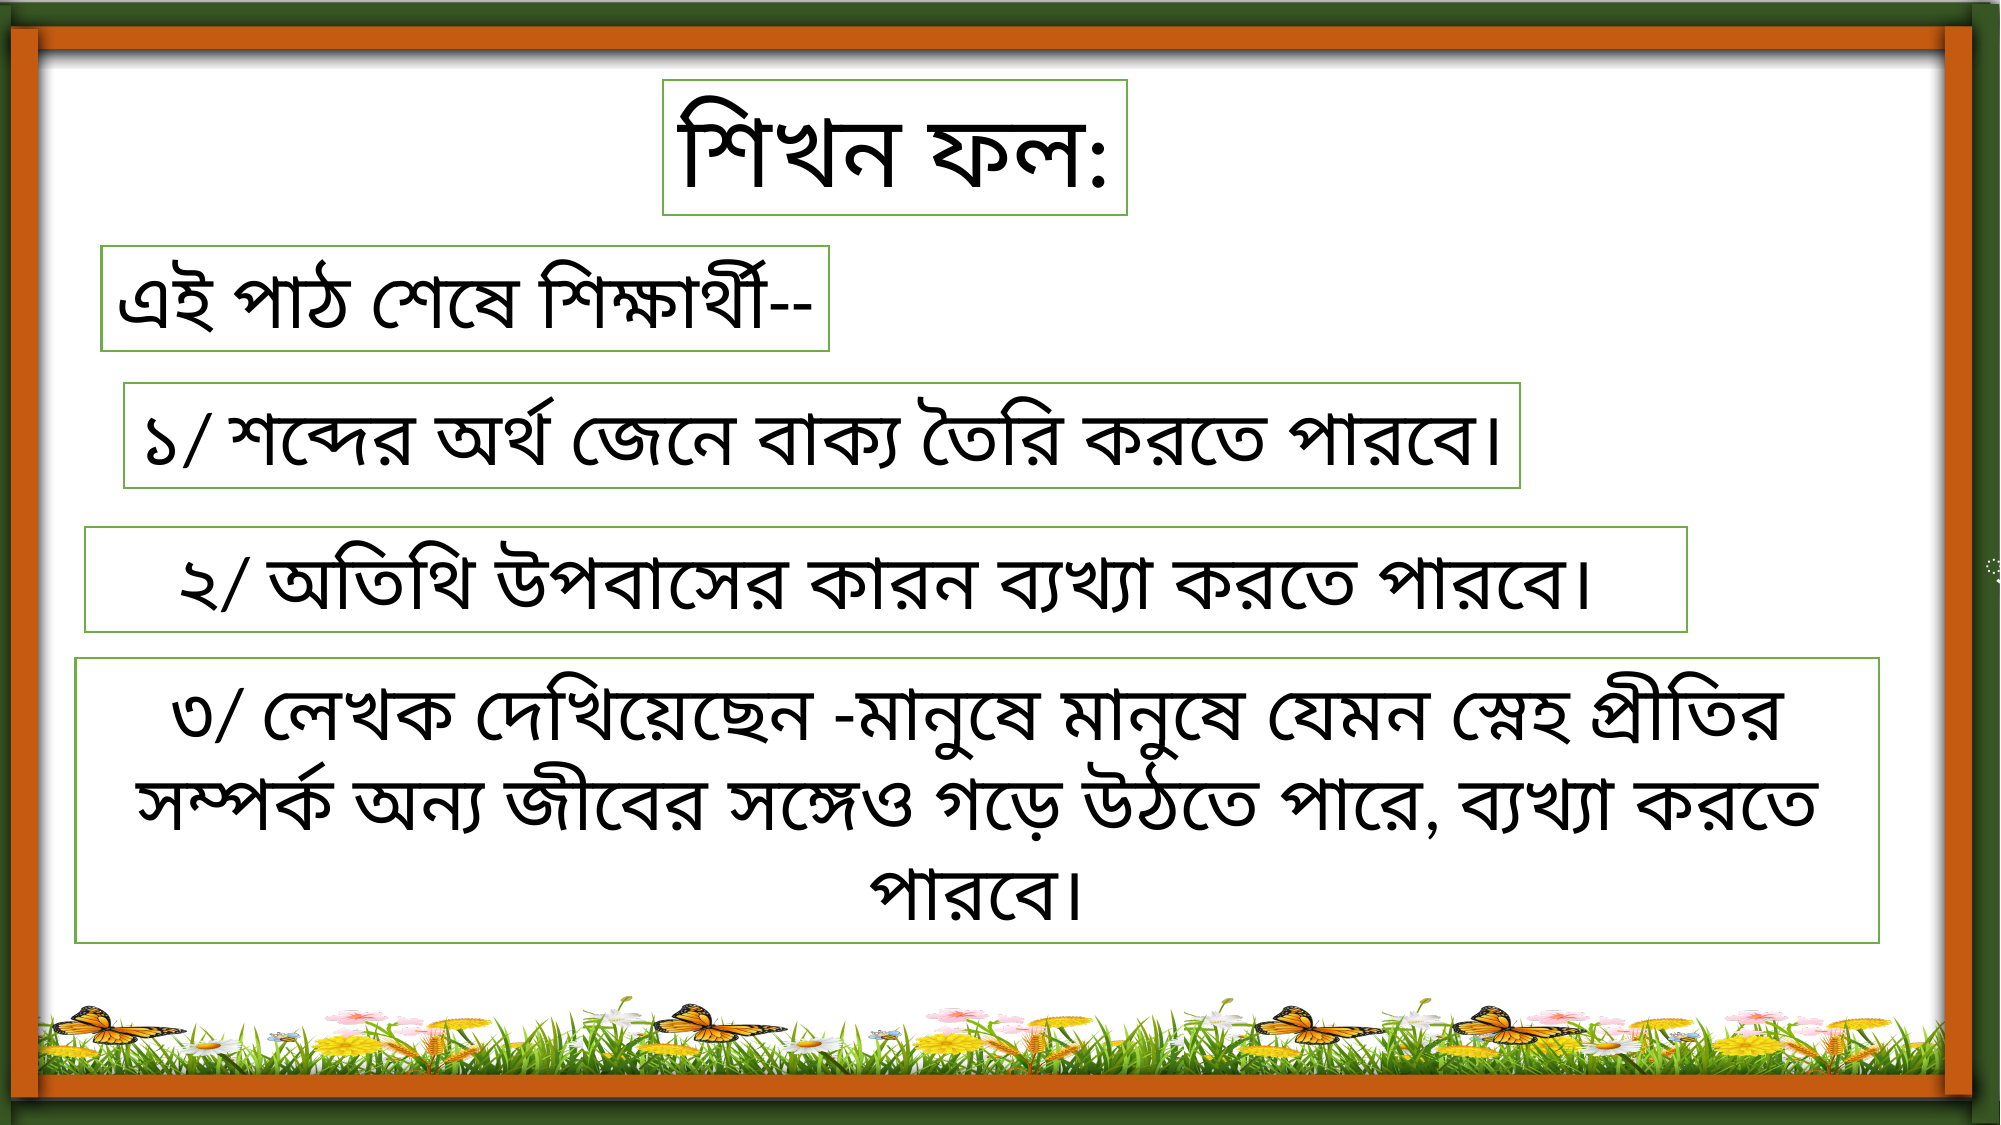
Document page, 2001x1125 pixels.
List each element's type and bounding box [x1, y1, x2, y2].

text_box [0, 2, 2000, 1125]
